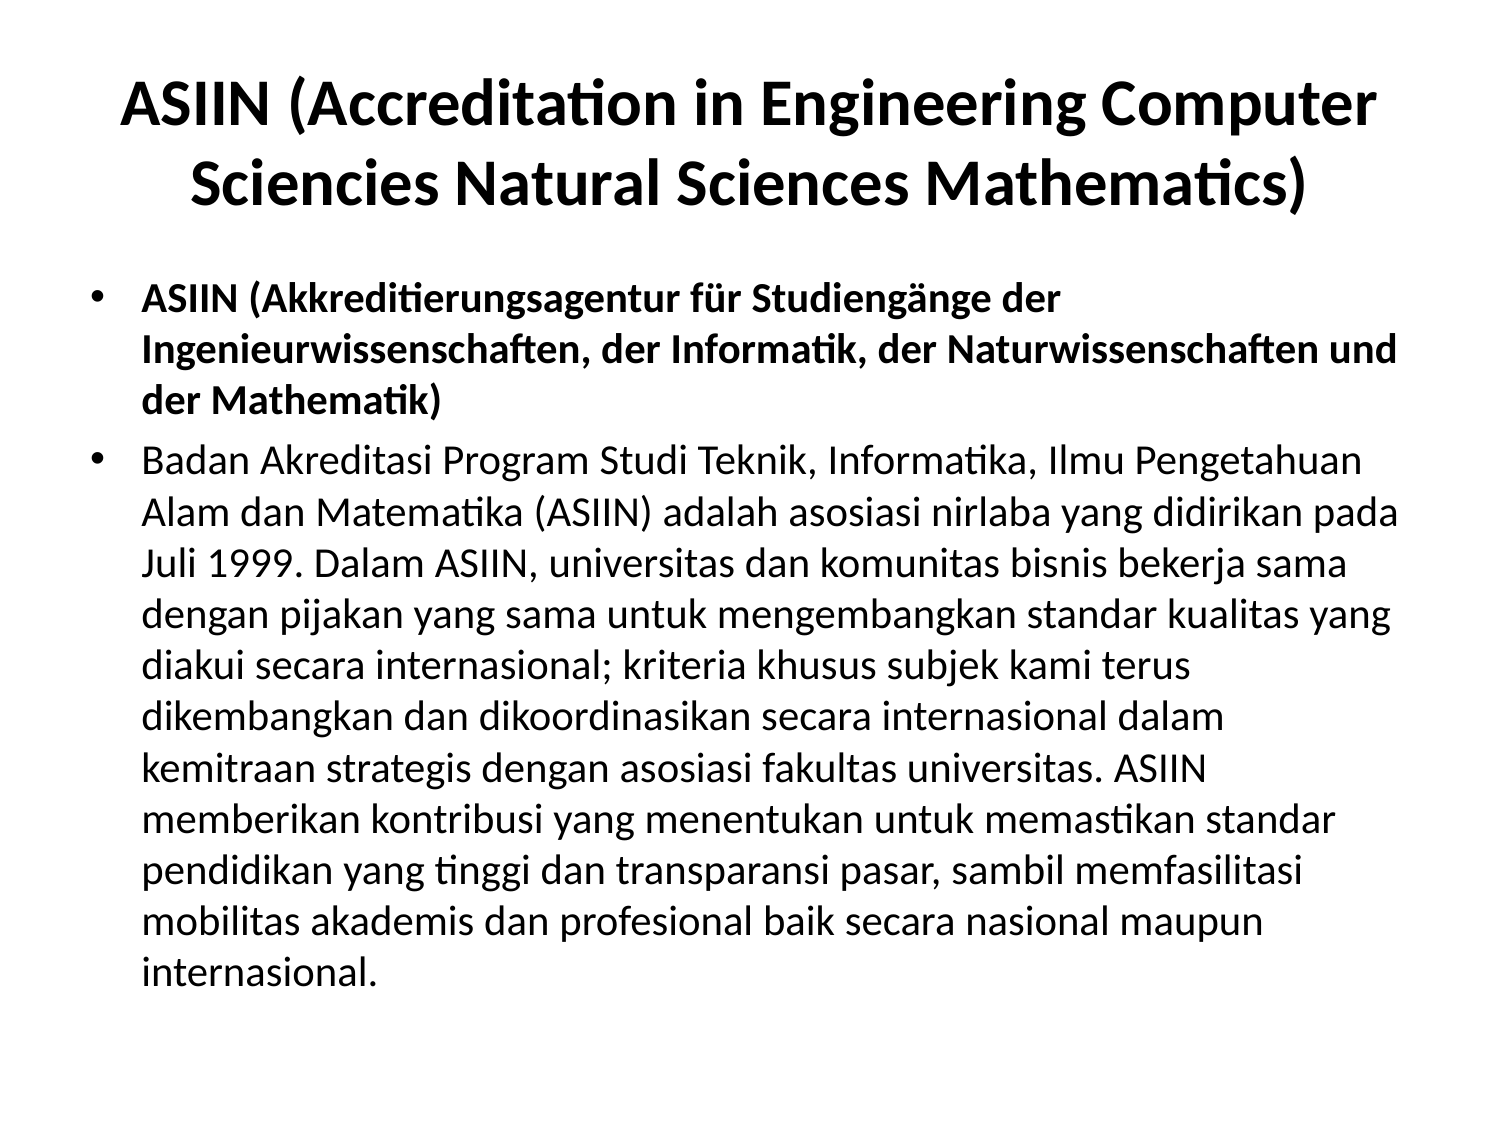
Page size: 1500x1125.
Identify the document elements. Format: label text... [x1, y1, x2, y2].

title ASIIN (Accreditation in Engineering Computer Sciencies Natural Sciences Mathematics) [75, 45, 1425, 233]
list ASIIN (Akkreditierungsagentur für Studiengänge der Ingenieurwissenschaften, der Informatik, der Naturwissenschaften und der Mathematik) Badan Akreditasi Program Studi Teknik, Informatika, Ilmu Pengetahuan Alam dan Matematika (ASIIN) adalah asosiasi nirlaba yang didirikan pada Juli 1999. Dalam ASIIN, universitas dan komunitas bisnis bekerja sama dengan pijakan yang sama untuk mengembangkan standar kualitas yang diakui secara internasional; kriteria khusus subjek kami terus dikembangkan dan dikoordinasikan secara internasional dalam kemitraan strategis dengan asosiasi fakultas universitas. ASIIN memberikan kontribusi yang menentukan untuk memastikan standar pendidikan yang tinggi dan transparansi pasar, sambil memfasilitasi mobilitas akademis dan profesional baik secara nasional maupun internasional. [75, 262, 1425, 1005]
